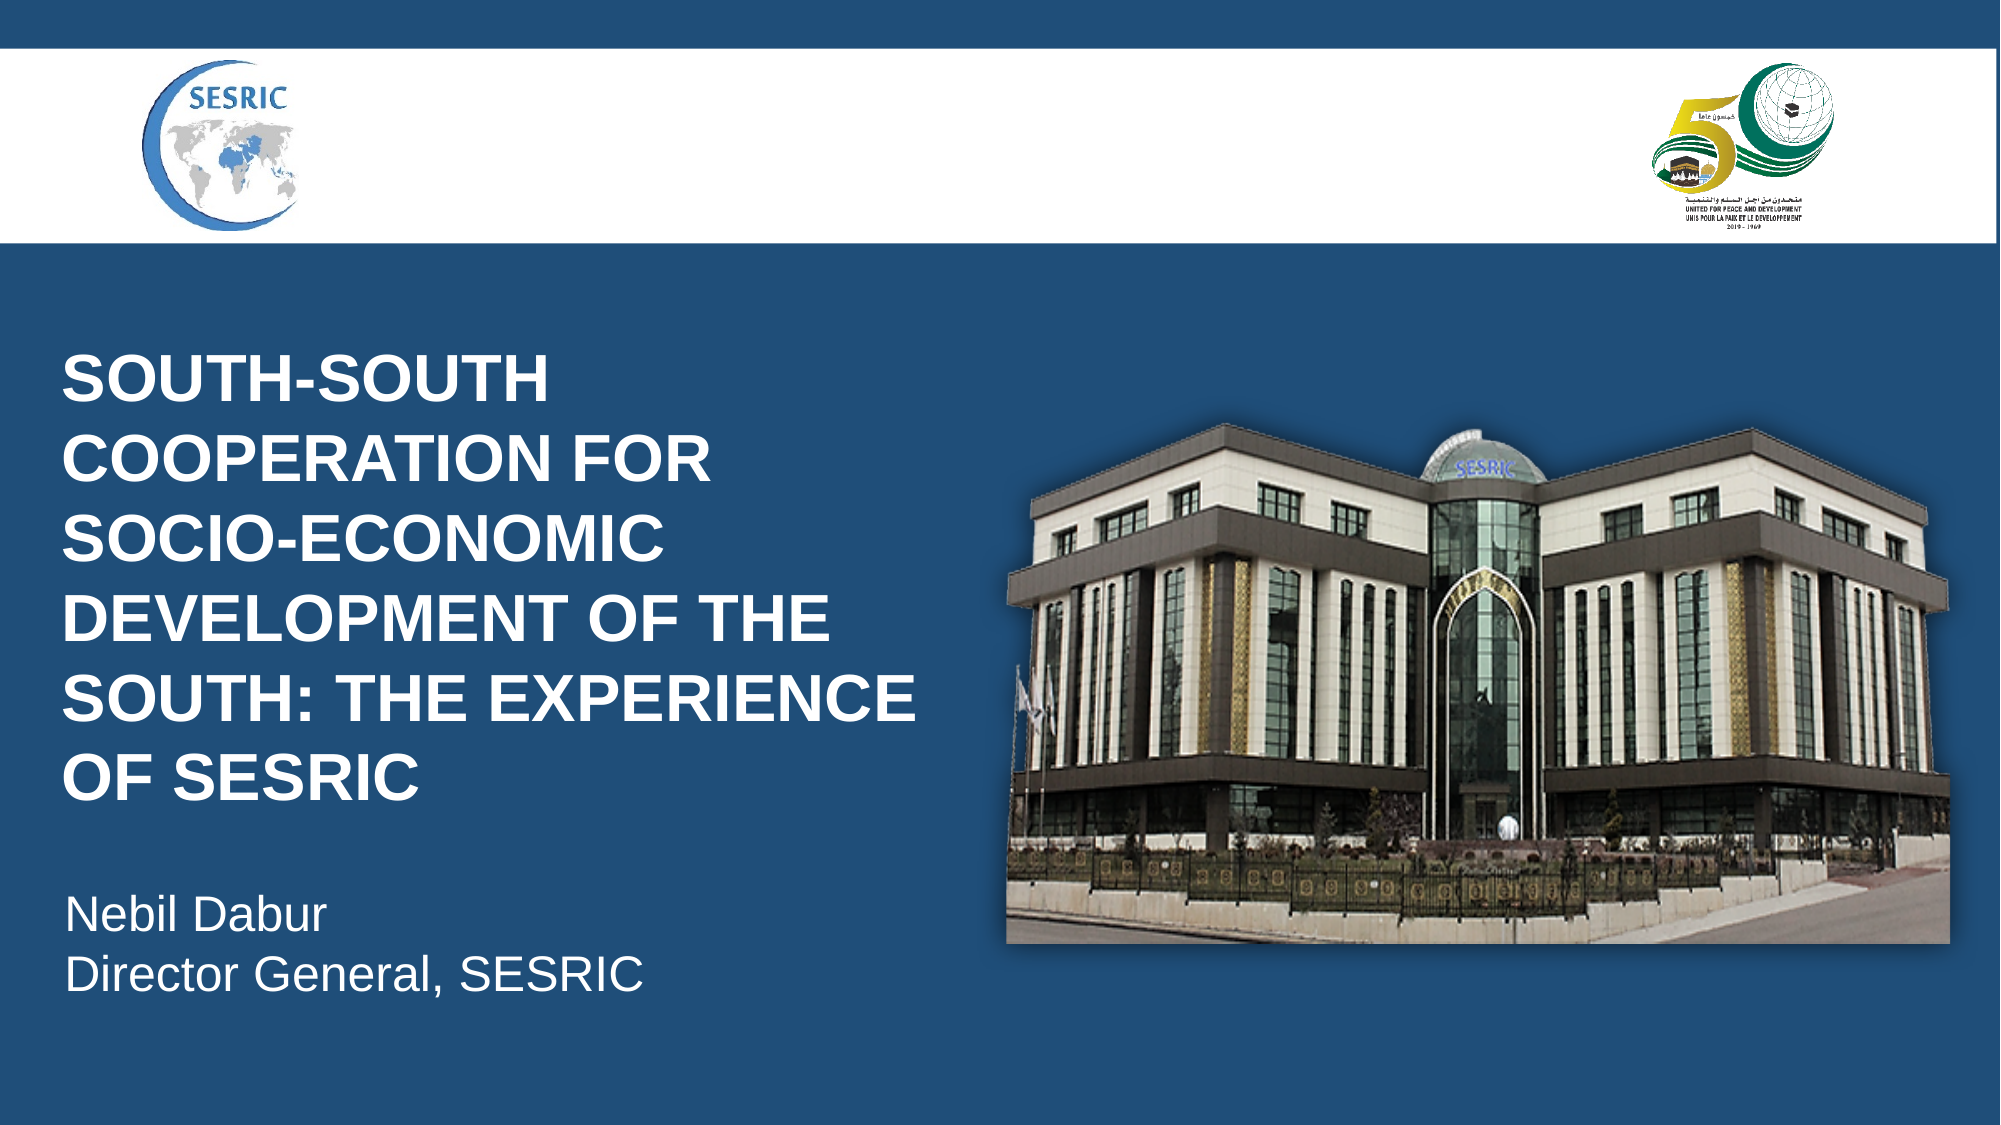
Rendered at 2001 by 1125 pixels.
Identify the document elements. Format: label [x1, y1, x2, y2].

text_box [49, 334, 1951, 1011]
text_box [0, 48, 1997, 244]
